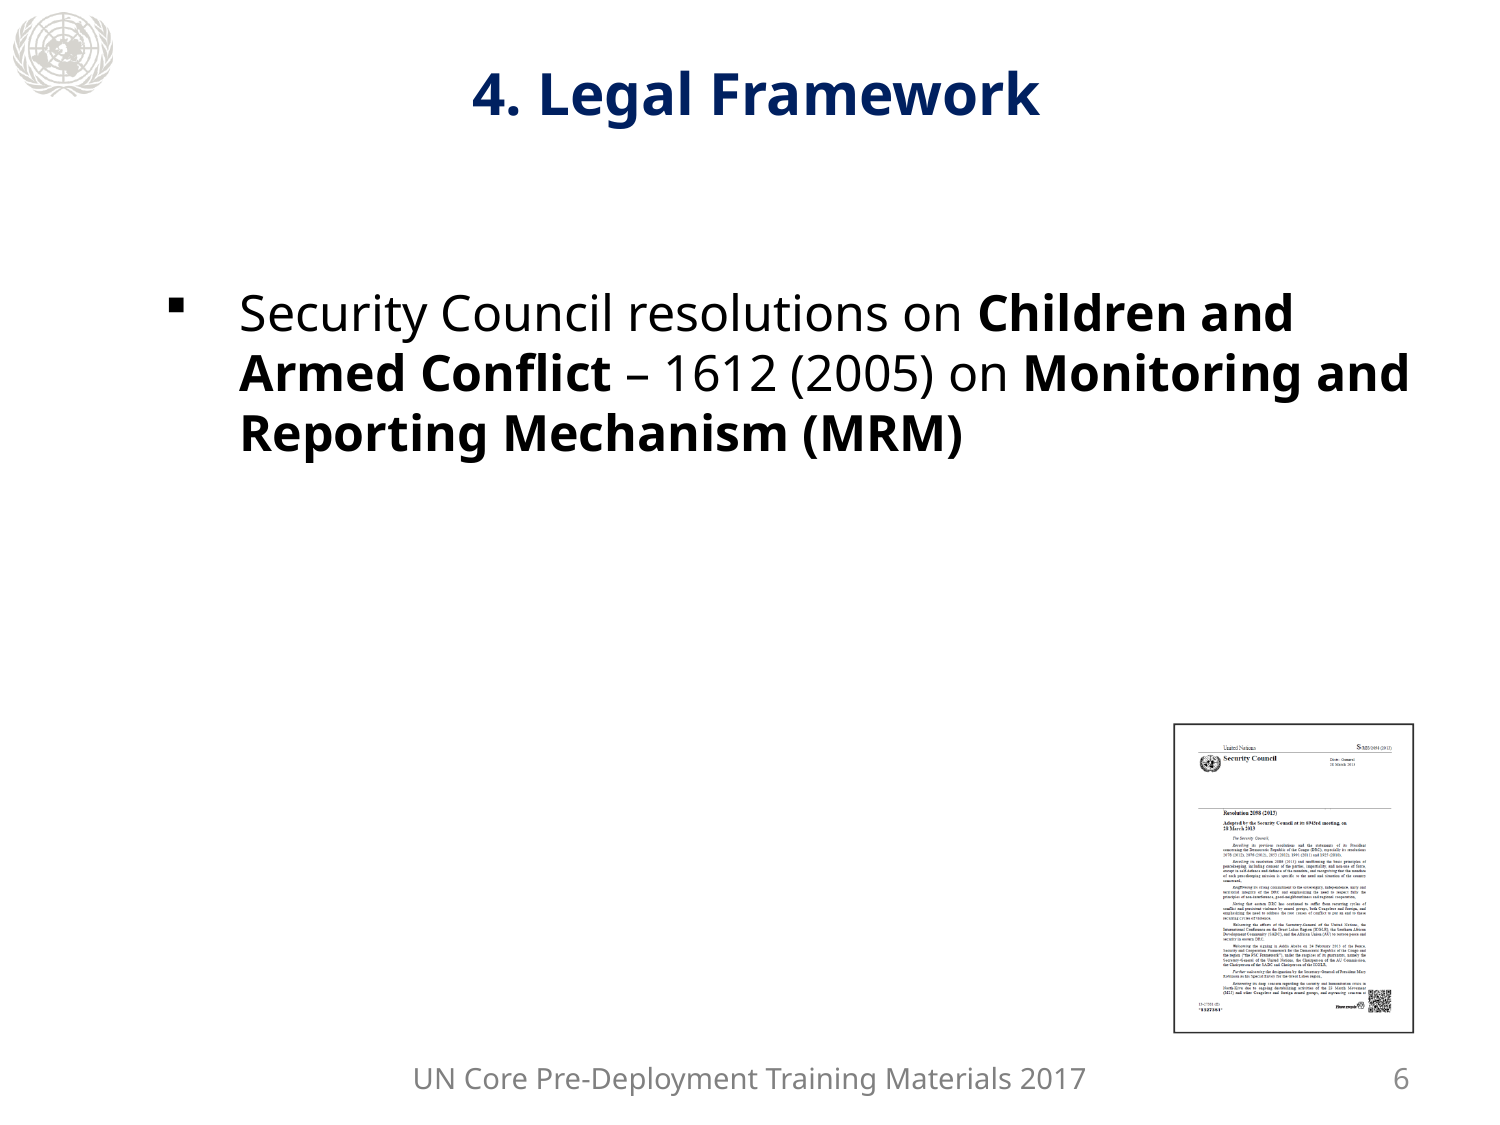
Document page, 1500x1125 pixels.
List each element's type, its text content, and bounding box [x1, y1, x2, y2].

slide_number 6 [1150, 1052, 1425, 1103]
text_box 4. Legal Framework [73, 48, 1427, 215]
text_box Security Council resolutions on Children and Armed Conflict – 1612 (2005) on Monitoring and Reporting Mechanism (MRM) [150, 274, 1450, 469]
picture [13, 12, 113, 97]
picture [1174, 724, 1413, 1033]
text_box UN Core Pre-Deployment Training Materials 2017 [350, 1052, 1150, 1103]
